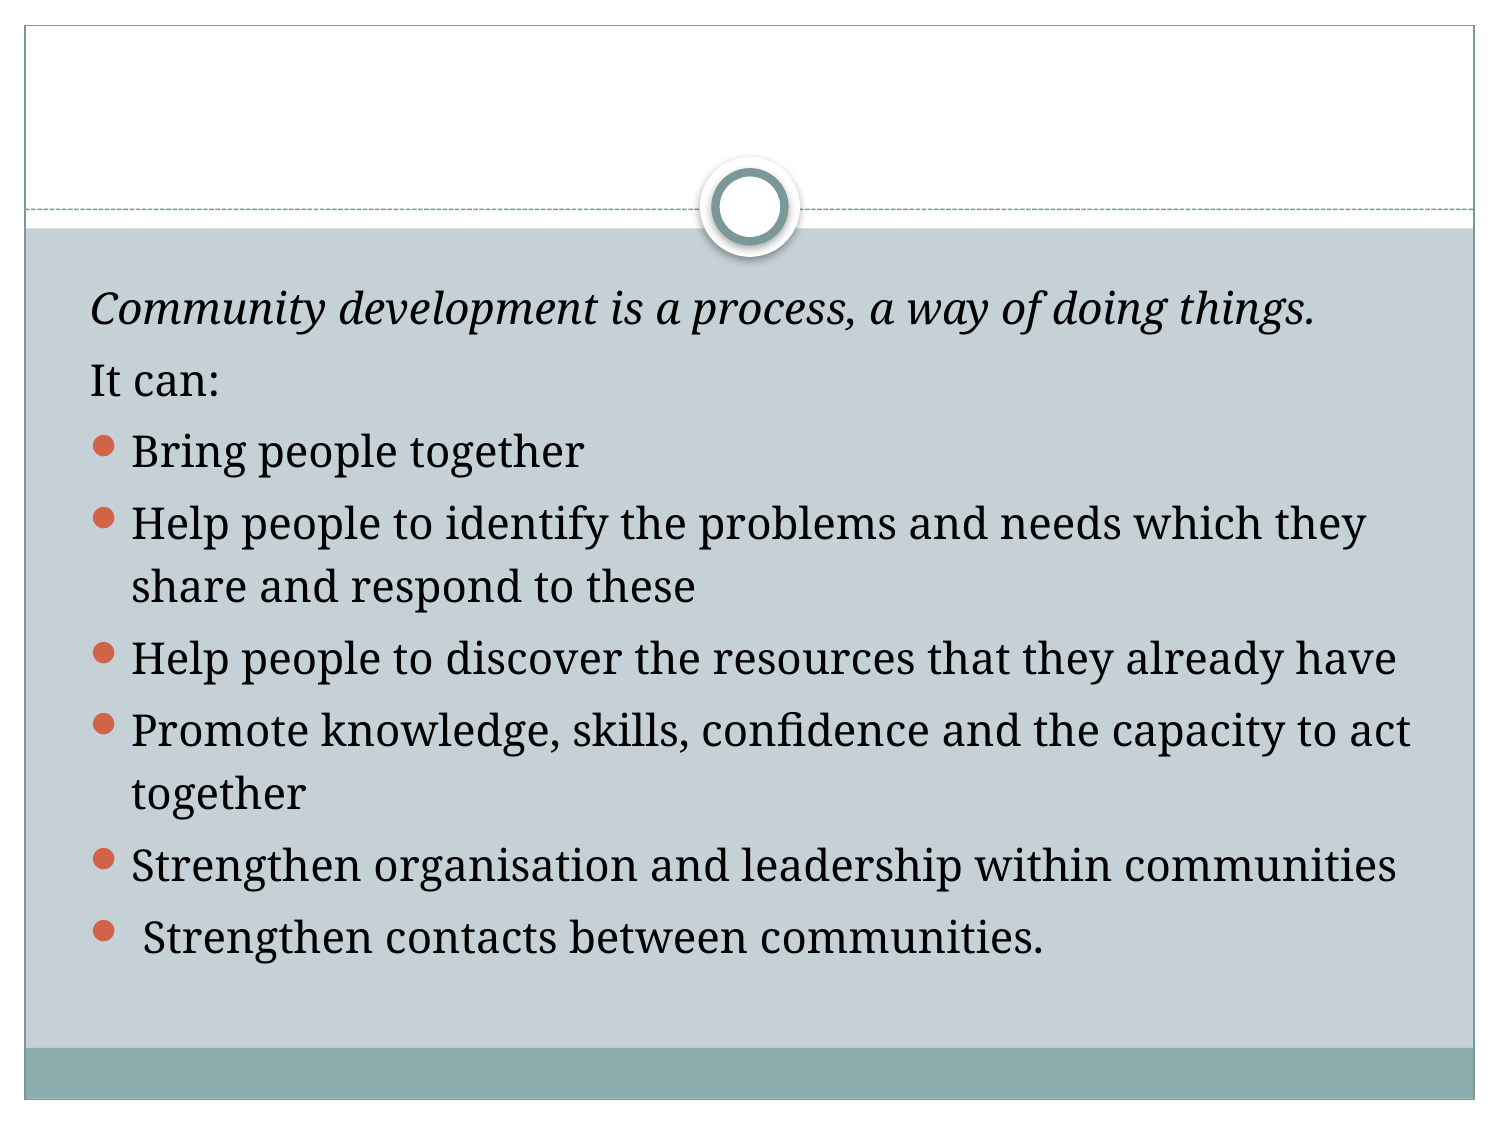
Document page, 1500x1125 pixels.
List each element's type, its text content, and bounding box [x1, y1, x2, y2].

list Community development is a process, a way of doing things. It can: Bring people together Help people to identify the problems and needs which they share and respond to these Help people to discover the resources that they already have Promote knowledge, skills, confidence and the capacity to act together Strengthen organisation and leadership within communities Strengthen contacts between communities. [75, 262, 1450, 1063]
